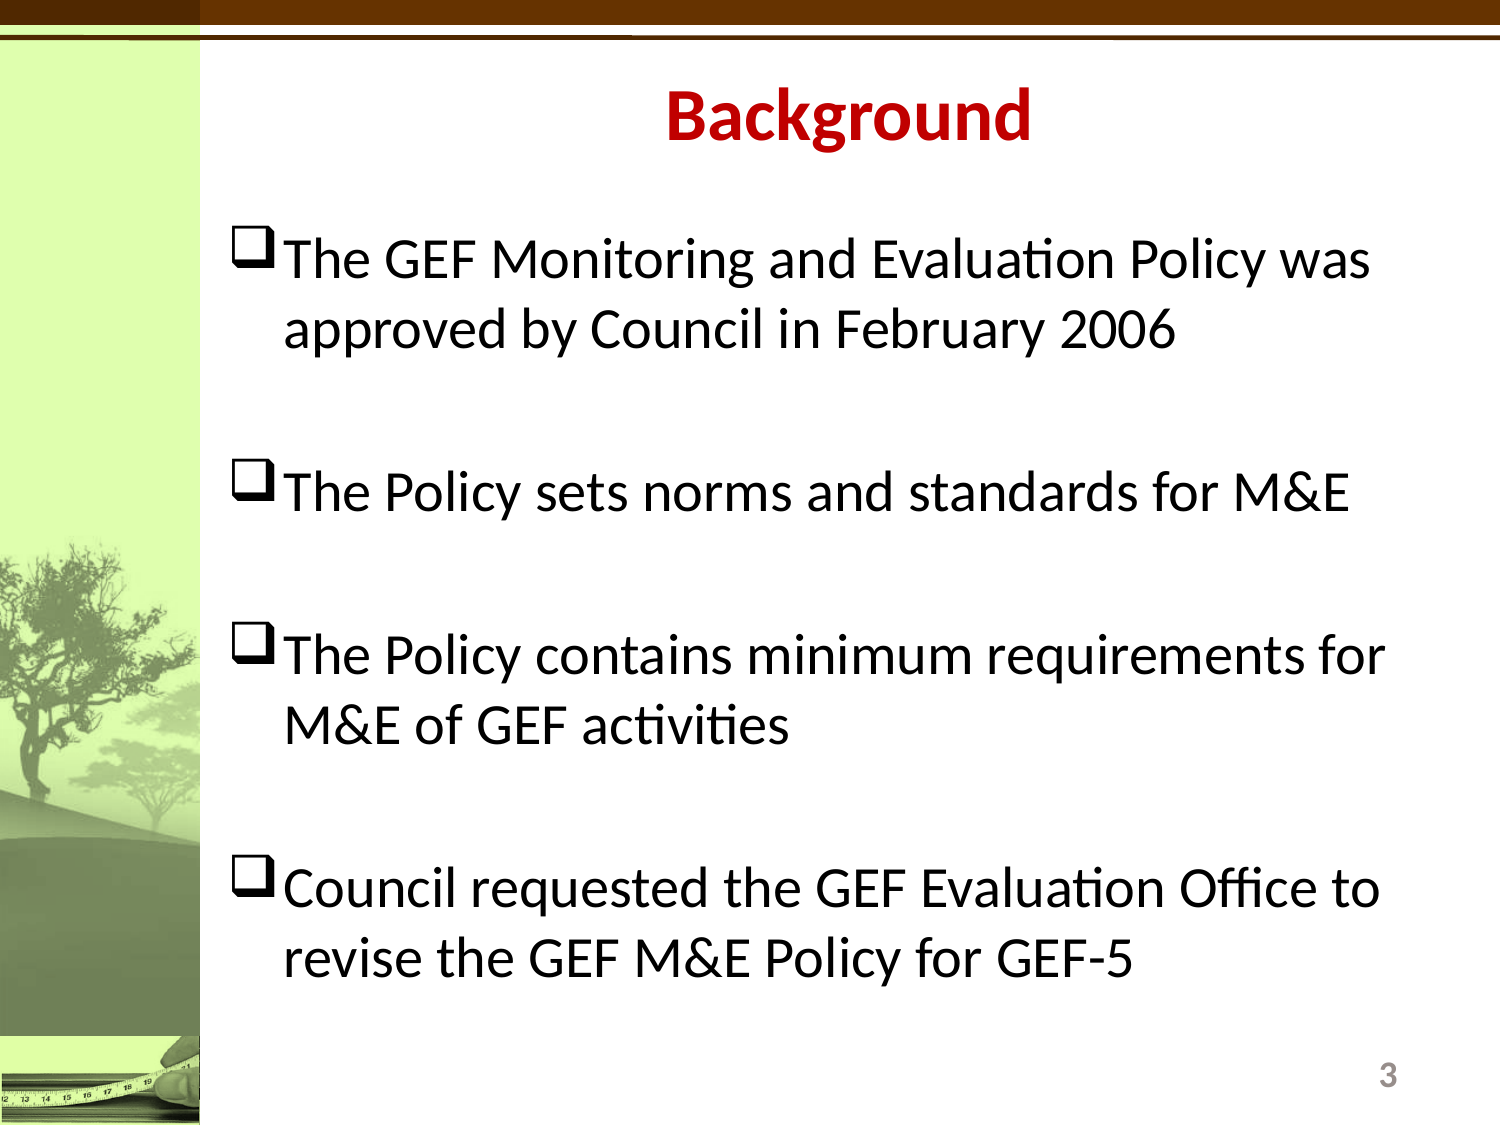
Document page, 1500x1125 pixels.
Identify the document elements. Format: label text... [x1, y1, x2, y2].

picture [0, 1036, 200, 1125]
slide_number 3 [1074, 1042, 1413, 1103]
title Background [199, 44, 1500, 176]
list The GEF Monitoring and Evaluation Policy was approved by Council in February 2006 The Policy sets norms and standards for M&E The Policy contains minimum requirements for M&E of GEF activities Council requested the GEF Evaluation Office to revise the GEF M&E Policy for GEF-5 [212, 212, 1463, 1101]
